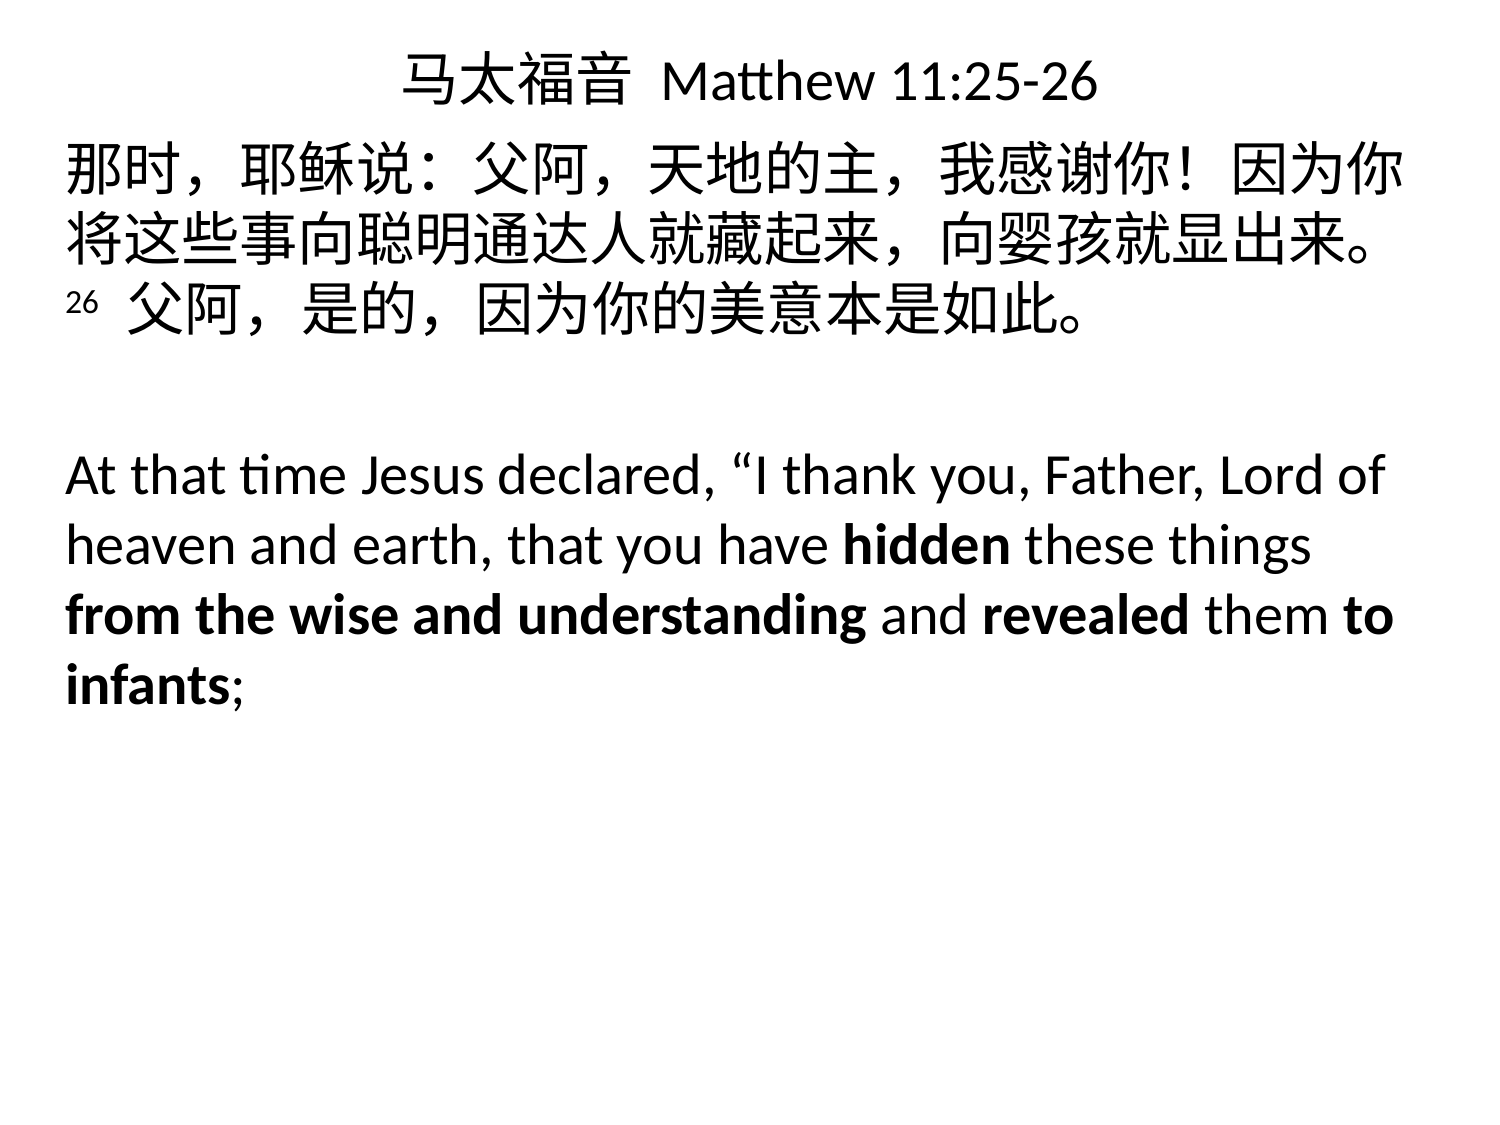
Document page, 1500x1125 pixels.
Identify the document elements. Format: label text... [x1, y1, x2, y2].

list 那时，耶稣说：父阿，天地的主，我感谢你！因为你将这些事向聪明通达人就藏起来，向婴孩就显出来。 26 父阿，是的，因为你的美意本是如此。 At that time Jesus declared, “I thank you, Father, Lord of heaven and earth, that you have hidden these things from the wise and understanding and revealed them to infants; [50, 125, 1450, 955]
title 马太福音 Matthew 11:25-26 [75, 24, 1425, 125]
